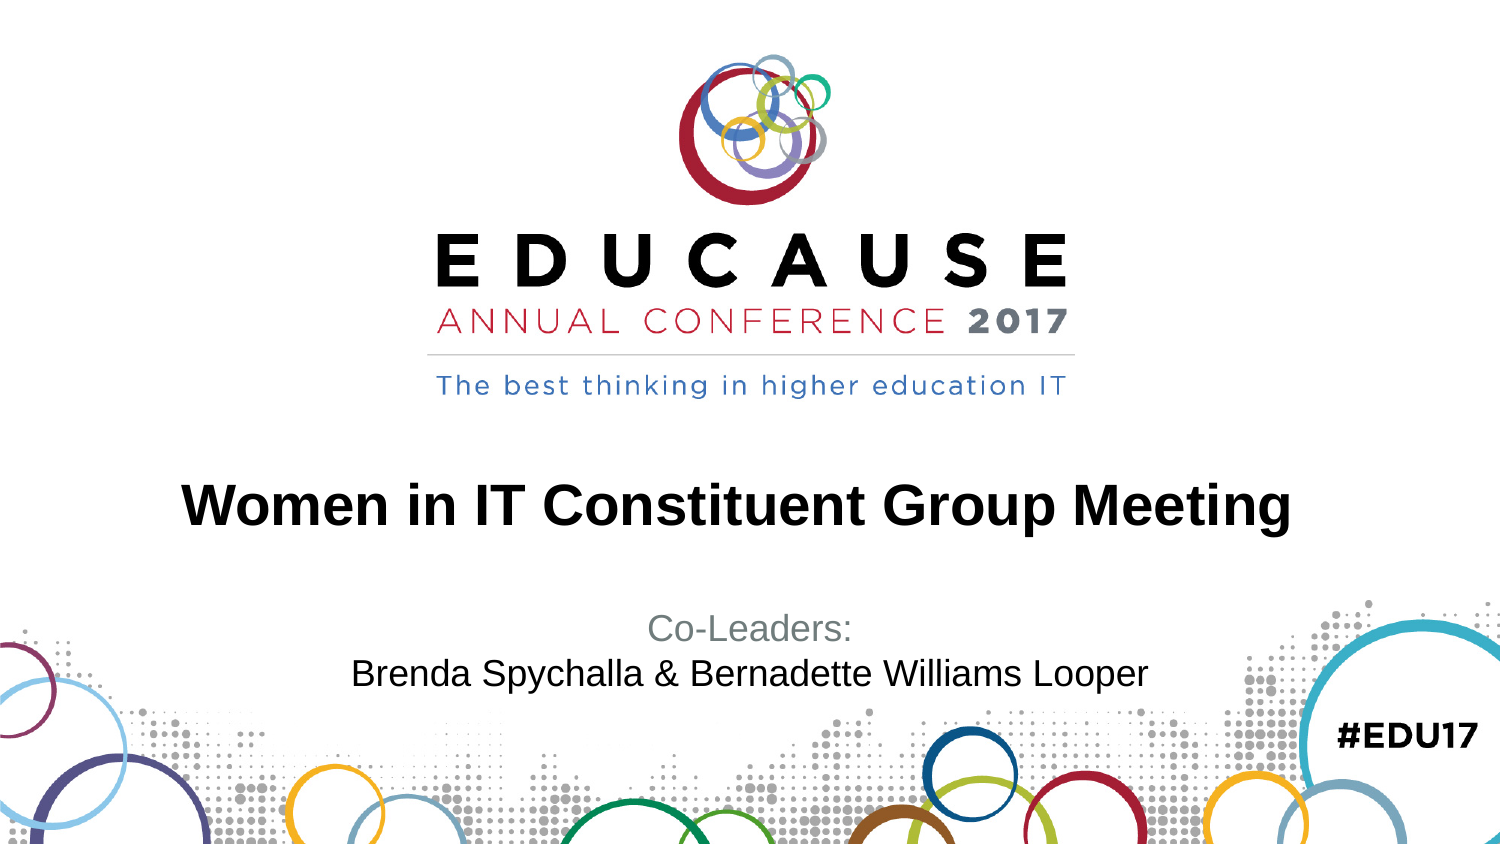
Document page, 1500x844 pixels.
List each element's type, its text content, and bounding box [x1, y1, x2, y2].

picture [0, 0, 1500, 844]
text_box Co-Leaders: Brenda Spychalla & Bernadette Williams Looper [12, 596, 1488, 702]
text_box Women in IT Constituent Group Meeting [37, 459, 1438, 545]
